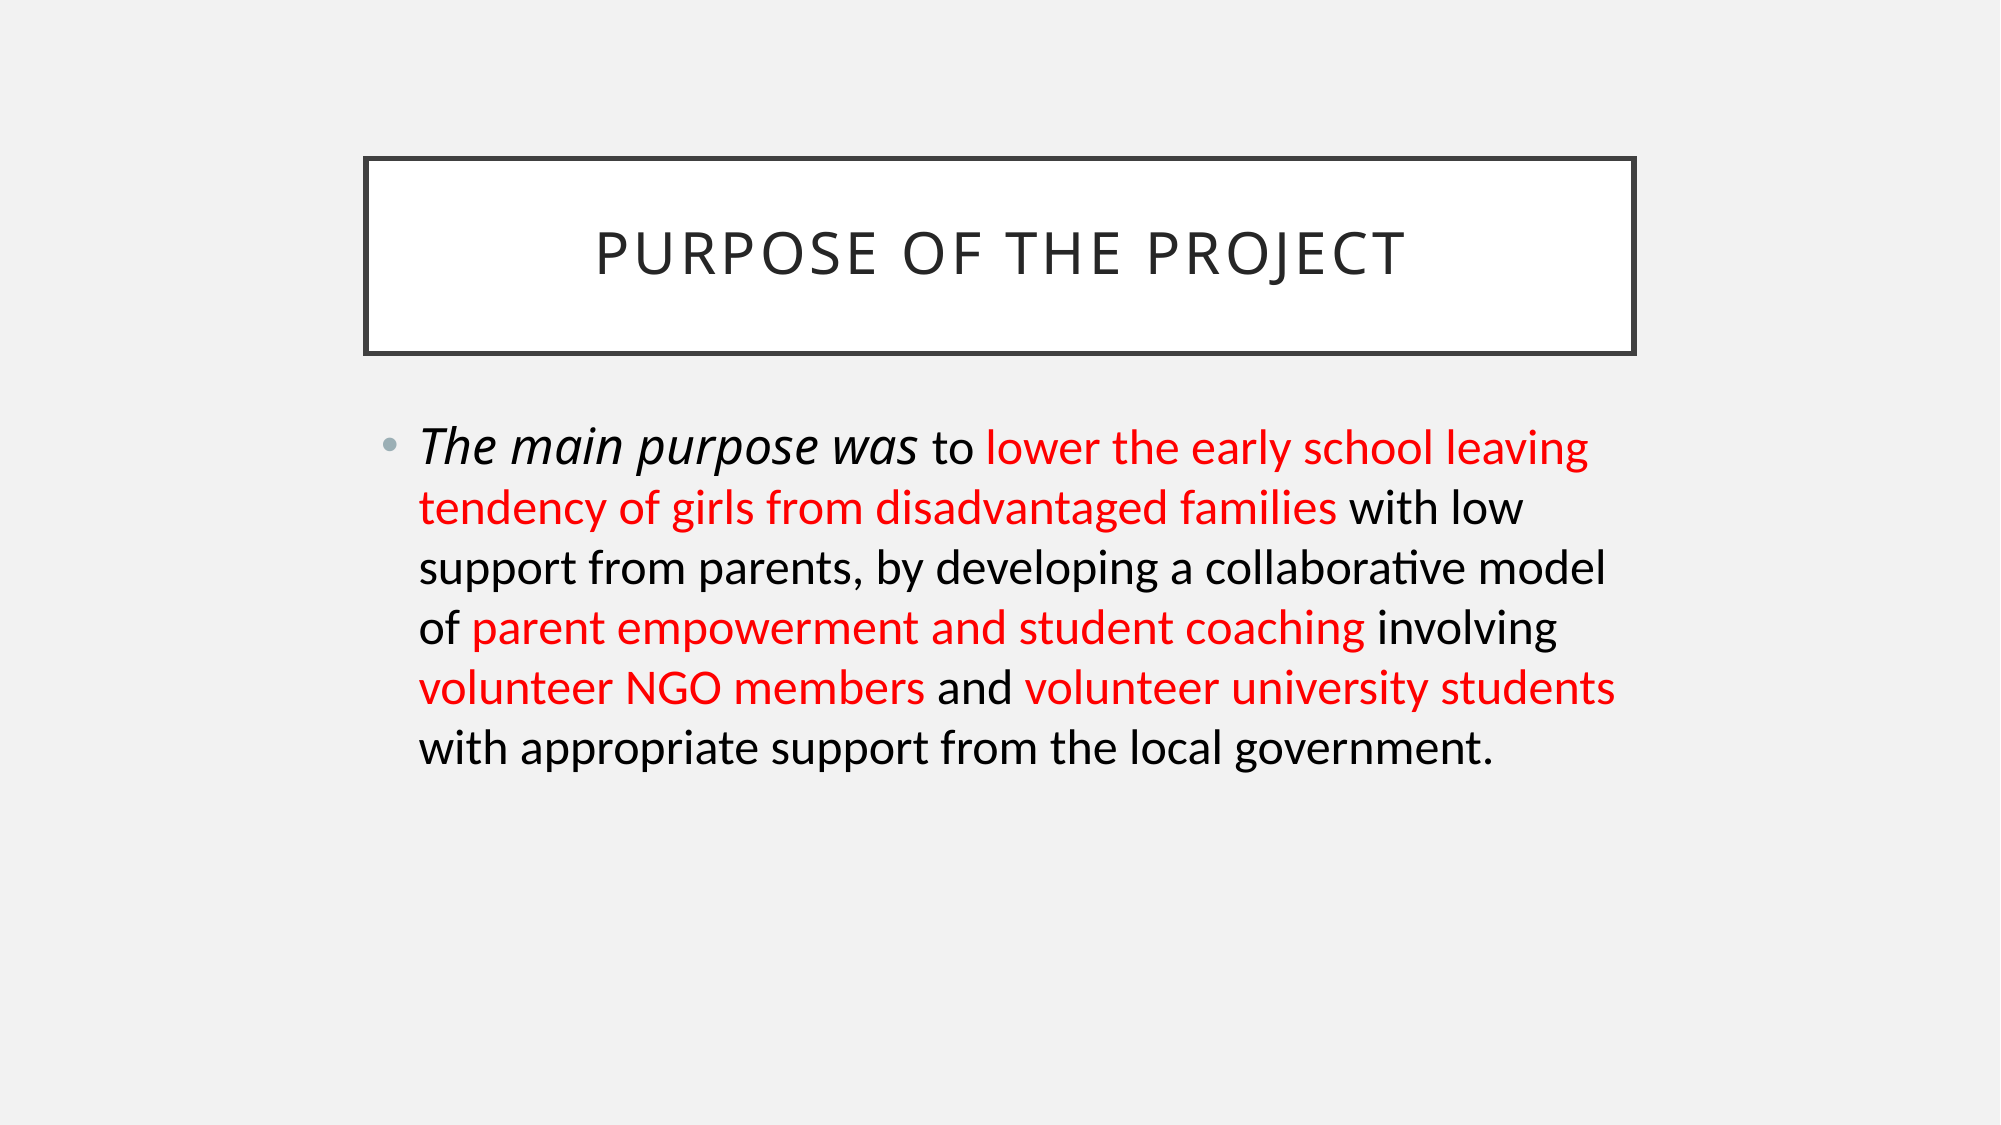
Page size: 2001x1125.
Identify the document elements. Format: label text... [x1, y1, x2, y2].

list The main purpose was to lower the early school leaving tendency of girls from disadvantaged families with low support from parents, by developing a collaborative model of parent empowerment and student coaching involving volunteer NGO members and volunteer university students with appropriate support from the local government. [366, 406, 1634, 997]
title PURPOSE OF THE PROJECT [363, 156, 1637, 356]
